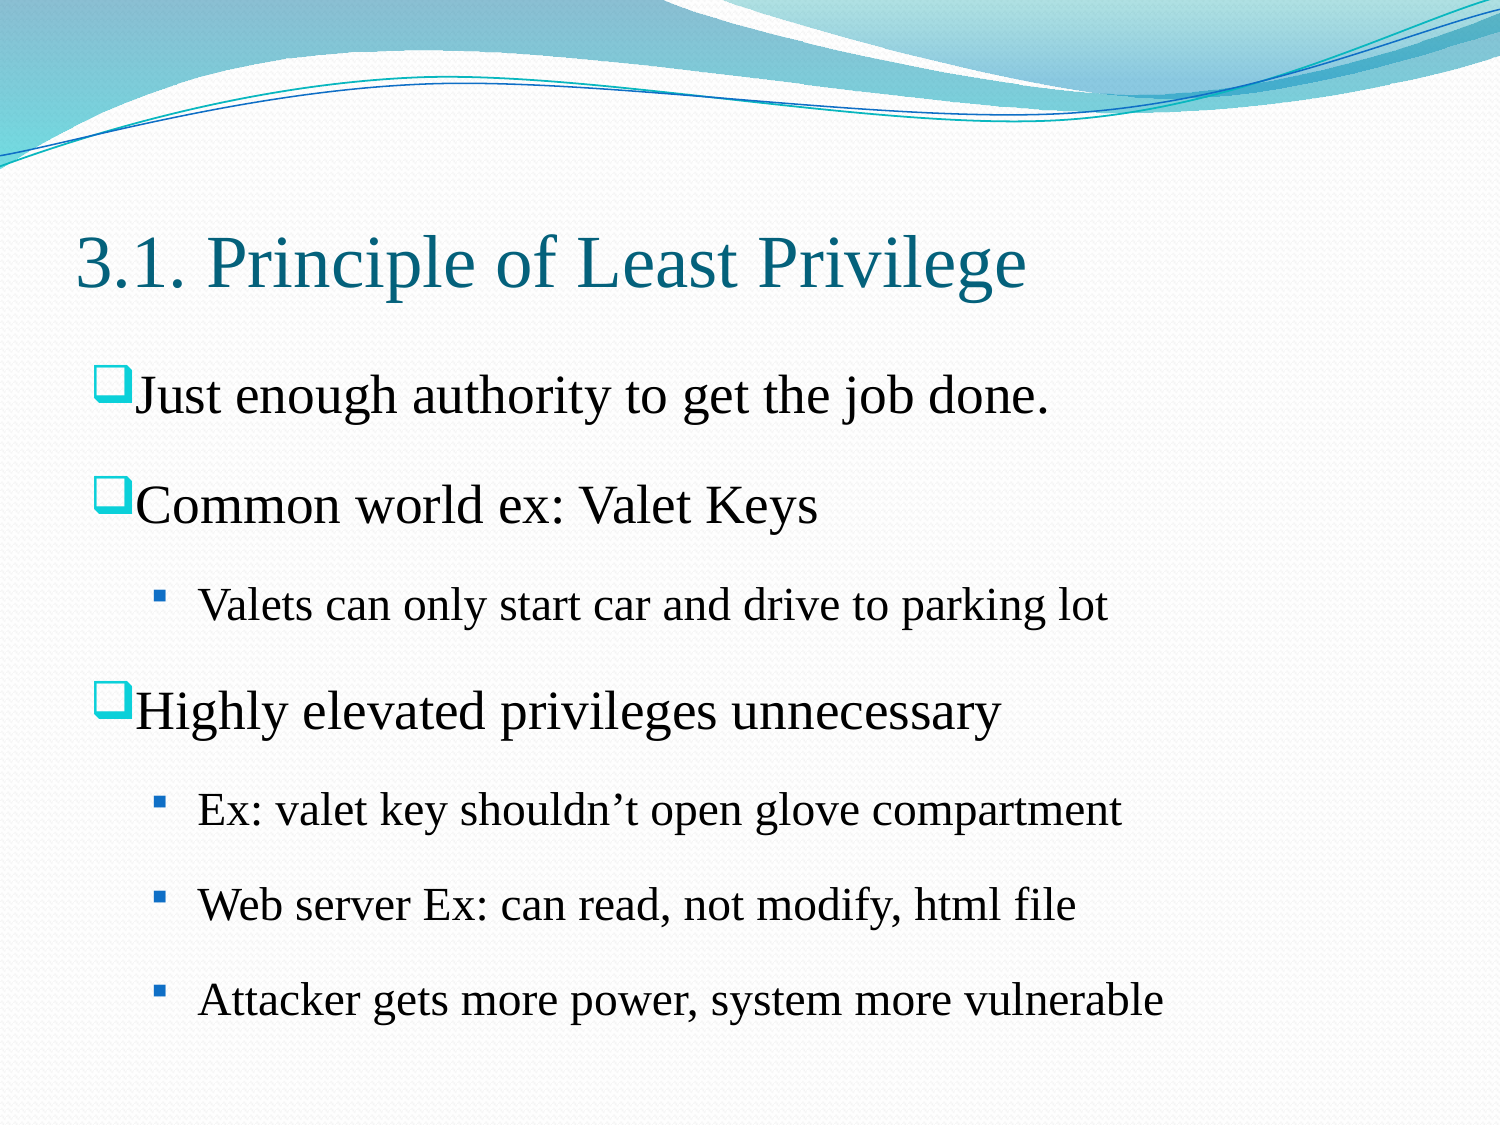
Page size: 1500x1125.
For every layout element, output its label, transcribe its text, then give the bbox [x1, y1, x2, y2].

list Just enough authority to get the job done. Common world ex: Valet Keys Valets can only start car and drive to parking lot Highly elevated privileges unnecessary Ex: valet key shouldn’t open glove compartment Web server Ex: can read, not modify, html file Attacker gets more power, system more vulnerable [75, 317, 1425, 1038]
title 3.1. Principle of Least Privilege [75, 115, 1425, 303]
